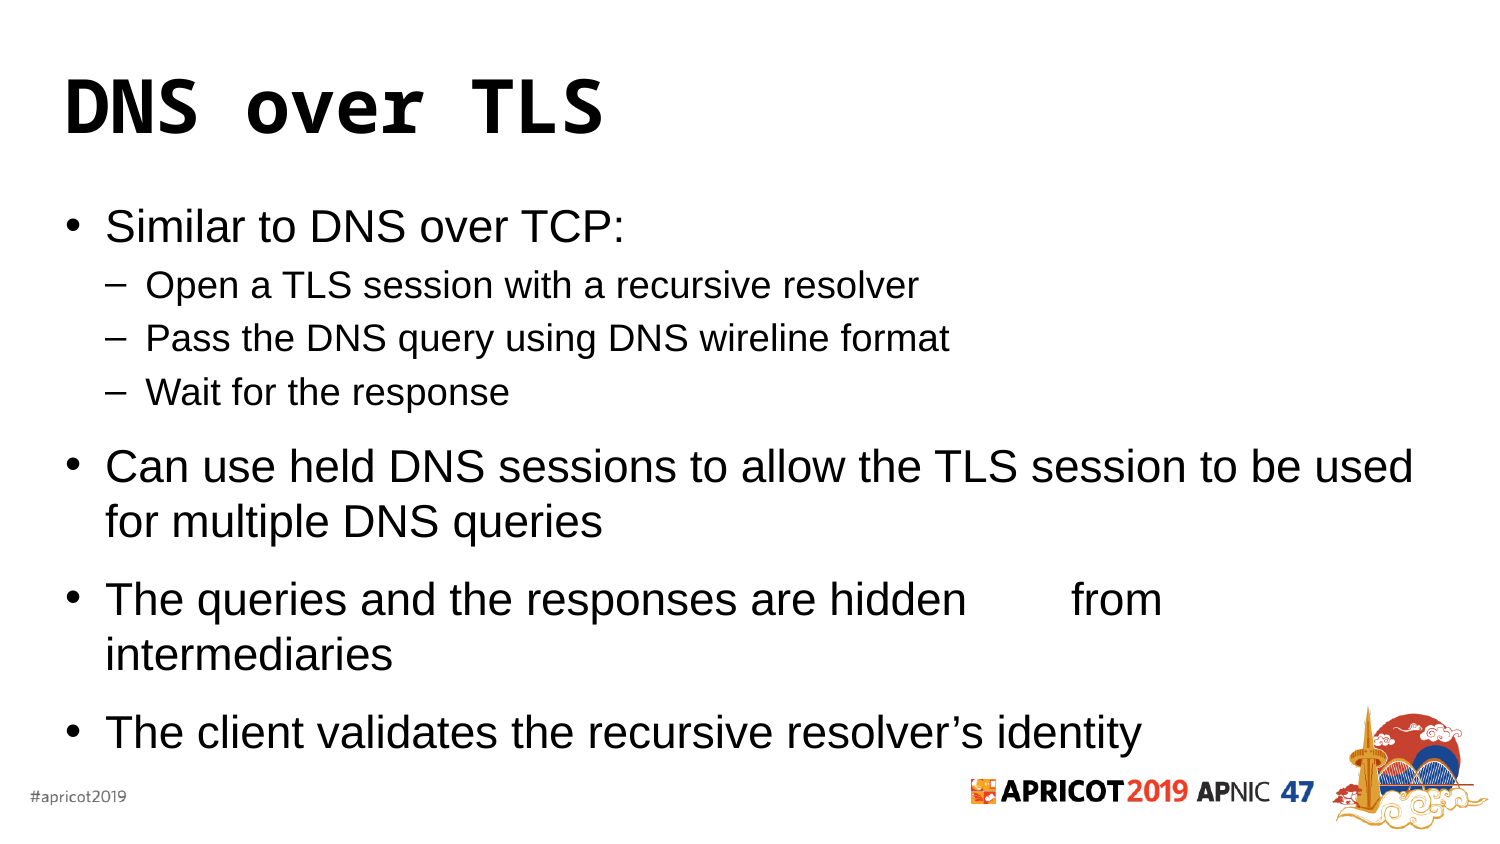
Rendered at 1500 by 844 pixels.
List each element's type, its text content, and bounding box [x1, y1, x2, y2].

title DNS over TLS [64, 33, 1436, 175]
list Similar to DNS over TCP: Open a TLS session with a recursive resolver Pass the DNS query using DNS wireline format Wait for the response Can use held DNS sessions to allow the TLS session to be used for multiple DNS queries The queries and the responses are hidden from intermediaries The client validates the recursive resolver’s identity [64, 196, 1436, 759]
